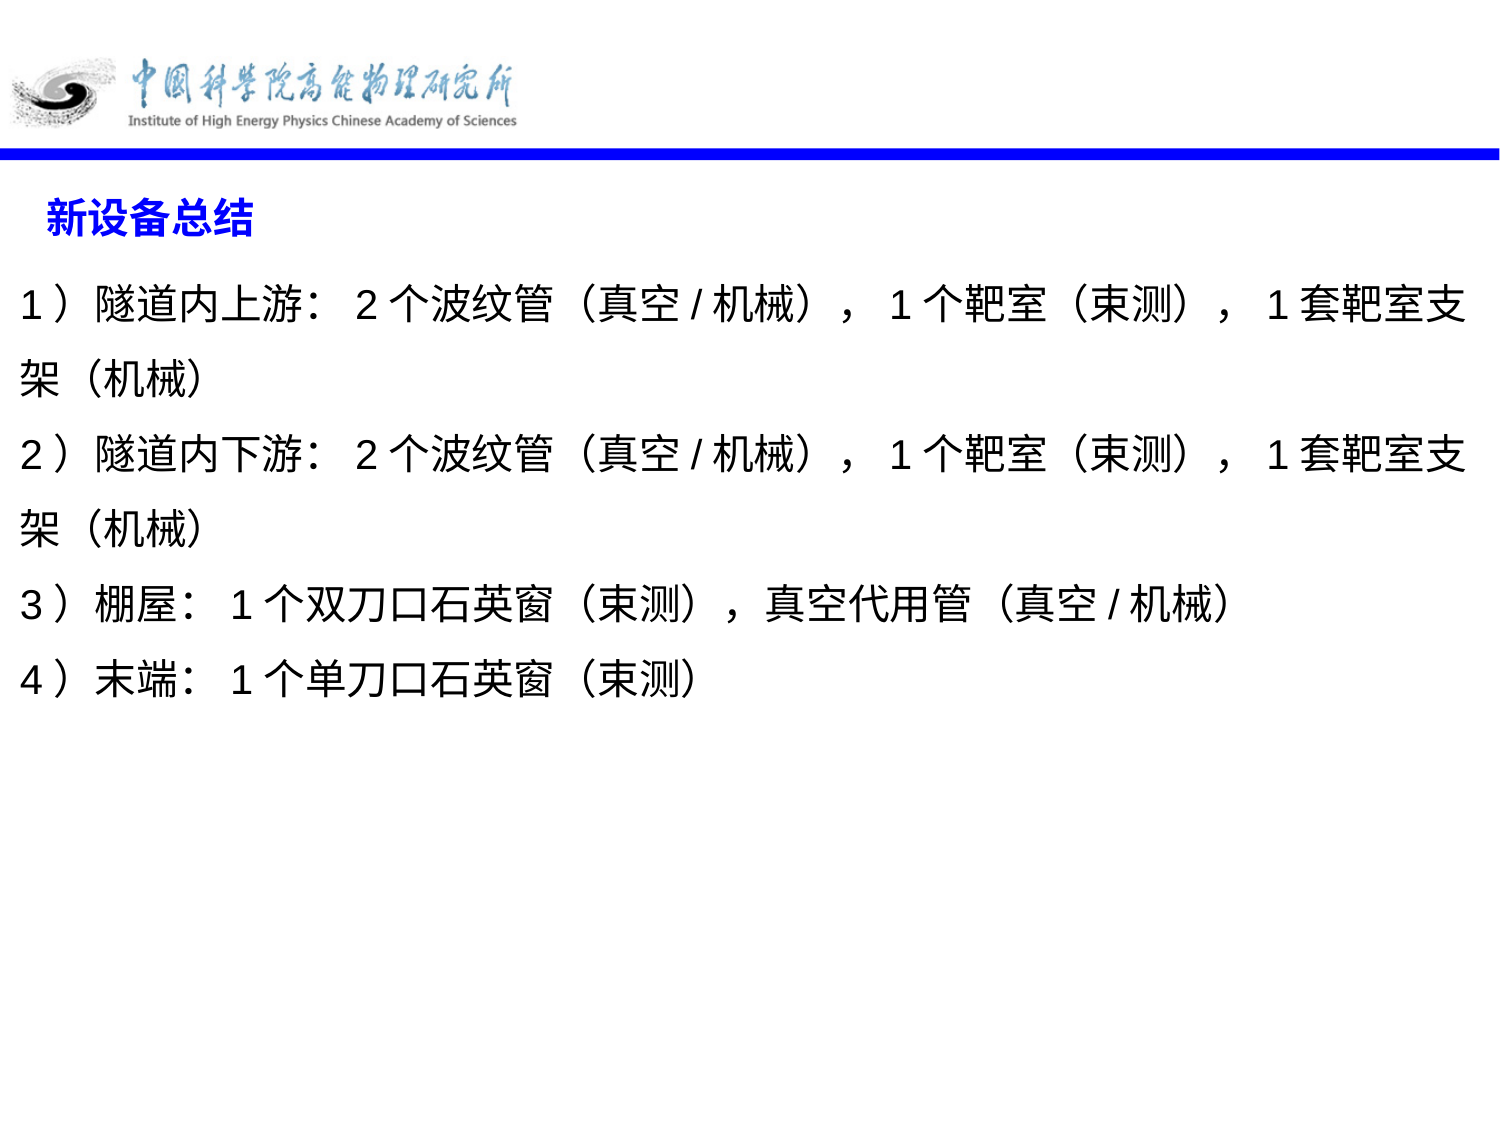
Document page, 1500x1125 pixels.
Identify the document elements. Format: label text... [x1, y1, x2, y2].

text_box 新设备总结 [31, 184, 270, 245]
picture [0, 29, 524, 148]
text_box 1）隧道内上游：2个波纹管（真空/机械），1个靶室（束测），1套靶室支架（机械） 2）隧道内下游：2个波纹管（真空/机械），1个靶室（束测），1套靶室支架（机械） 3）棚屋：1个双刀口石英窗（束测），真空代用管（真空/机械） 4）末端：1个单刀口石英窗（束测） [5, 245, 1500, 711]
